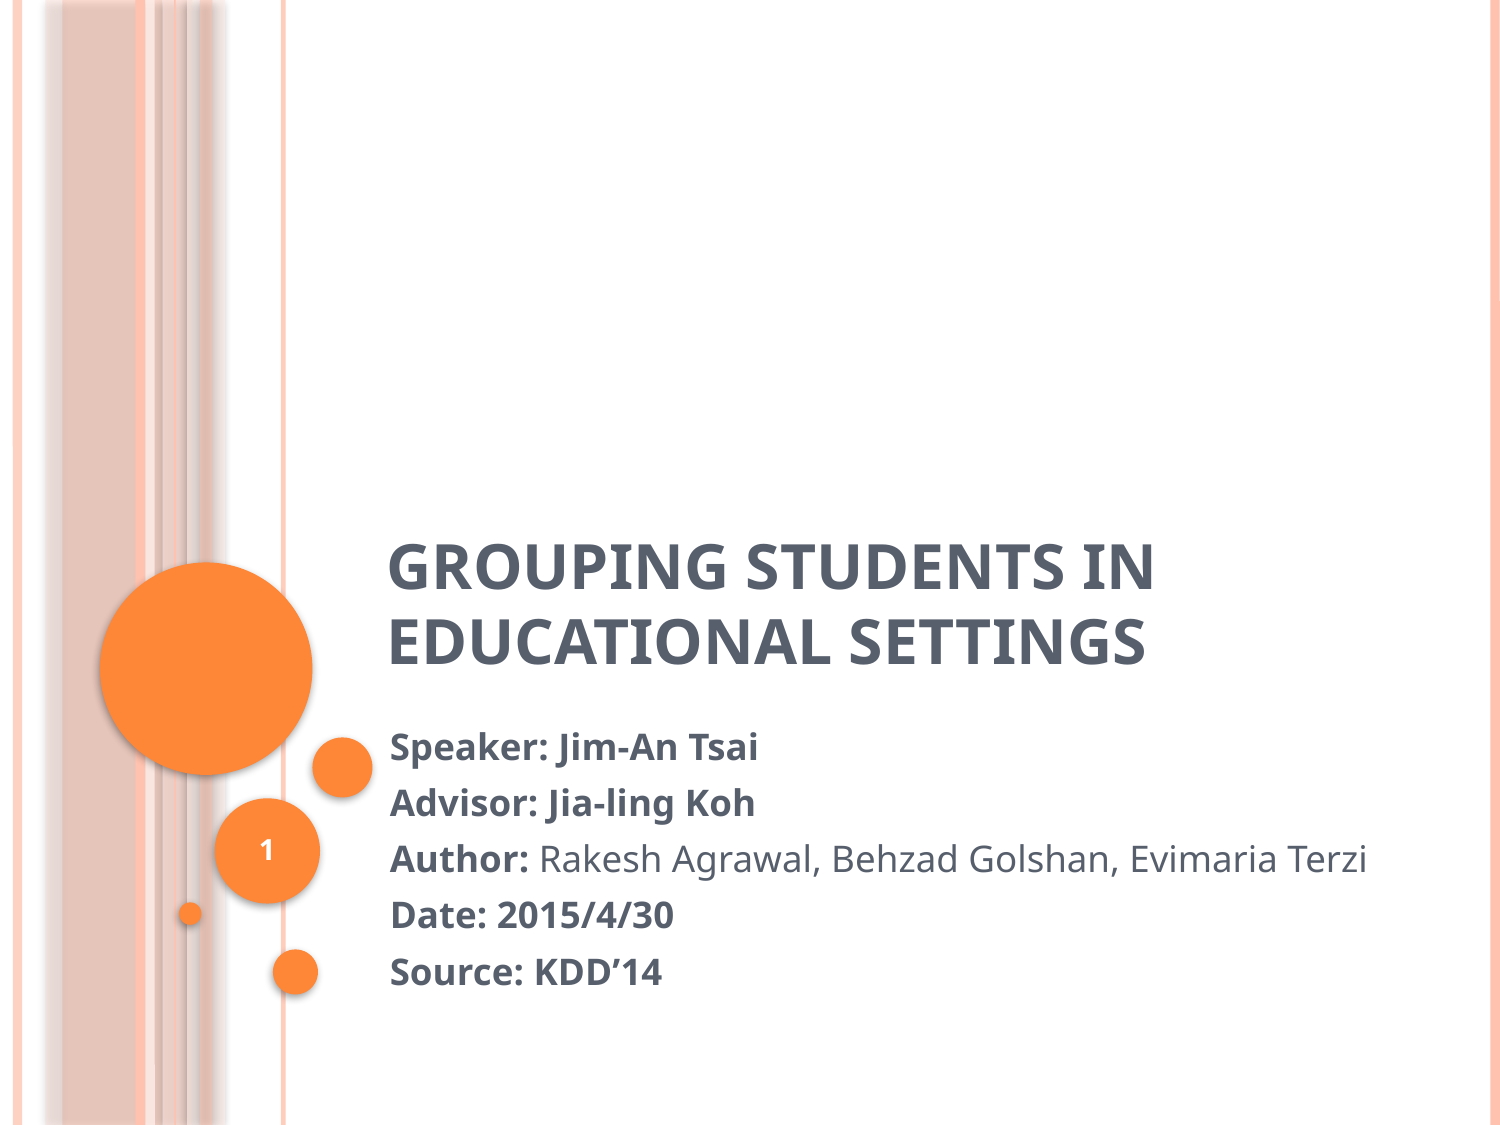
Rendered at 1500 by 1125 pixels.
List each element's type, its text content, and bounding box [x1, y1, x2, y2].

subtitle Speaker: Jim-An Tsai Advisor: Jia-ling Koh Author: Rakesh Agrawal, Behzad Golshan, Evimaria Terzi Date: 2015/4/30 Source: KDD’14 [375, 716, 1388, 1046]
title Grouping Students in Educational Settings [371, 420, 1385, 685]
slide_number 1 [217, 808, 318, 894]
